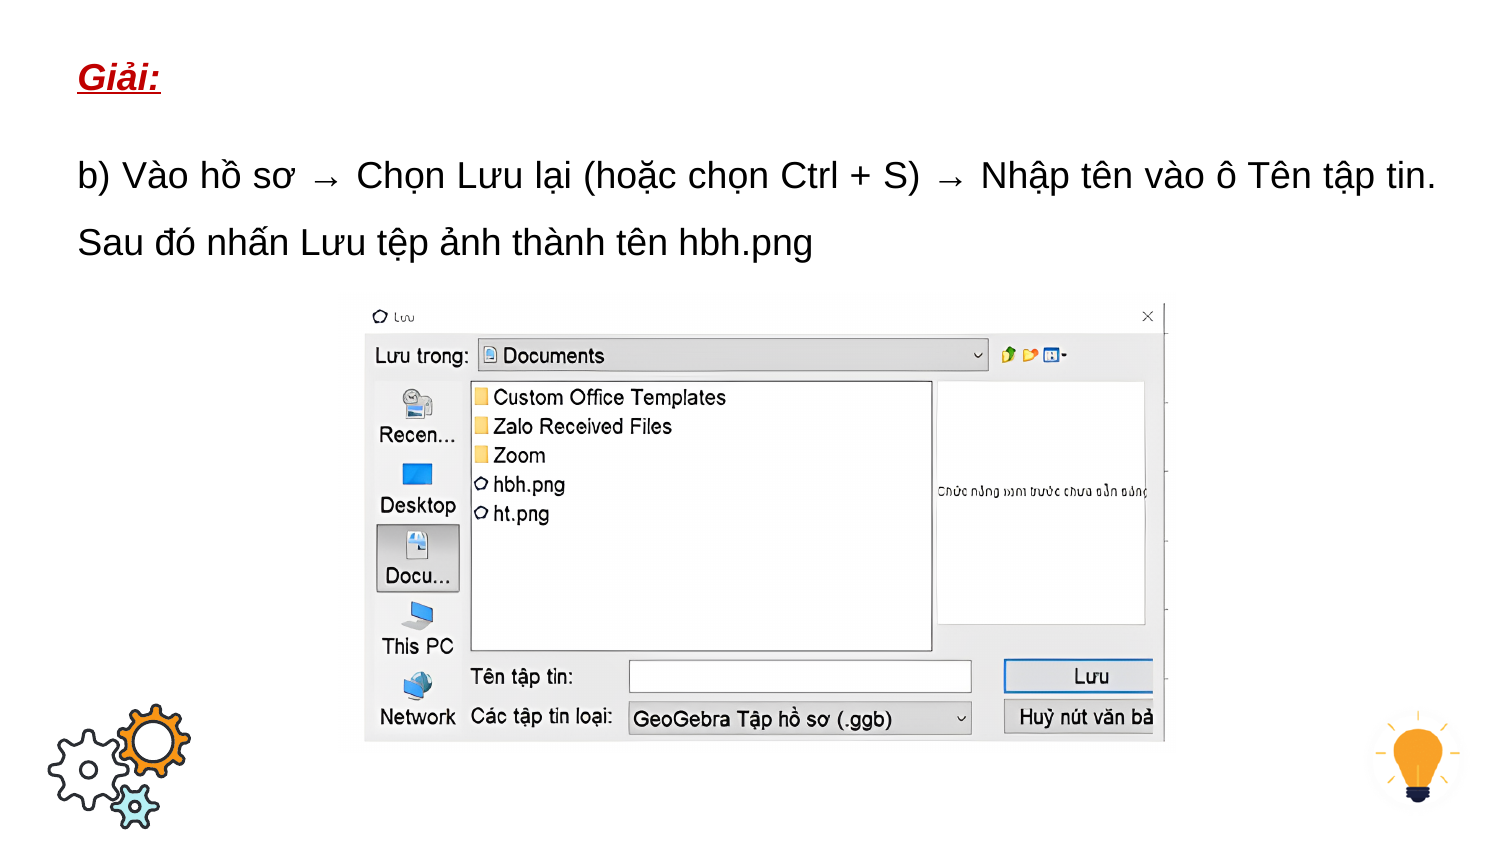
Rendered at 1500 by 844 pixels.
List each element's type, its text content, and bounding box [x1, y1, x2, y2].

picture [338, 292, 1176, 754]
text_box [47, 703, 192, 830]
text_box Giải: [62, 45, 188, 105]
text_box b) Vào hồ sơ → Chọn Lưu lại (hoặc chọn Ctrl + S) → Nhập tên vào ô Tên tập tin. Sau đó nhấn Lưu tệp ảnh thành tên hbh.png [62, 120, 1452, 271]
picture [1360, 704, 1471, 816]
